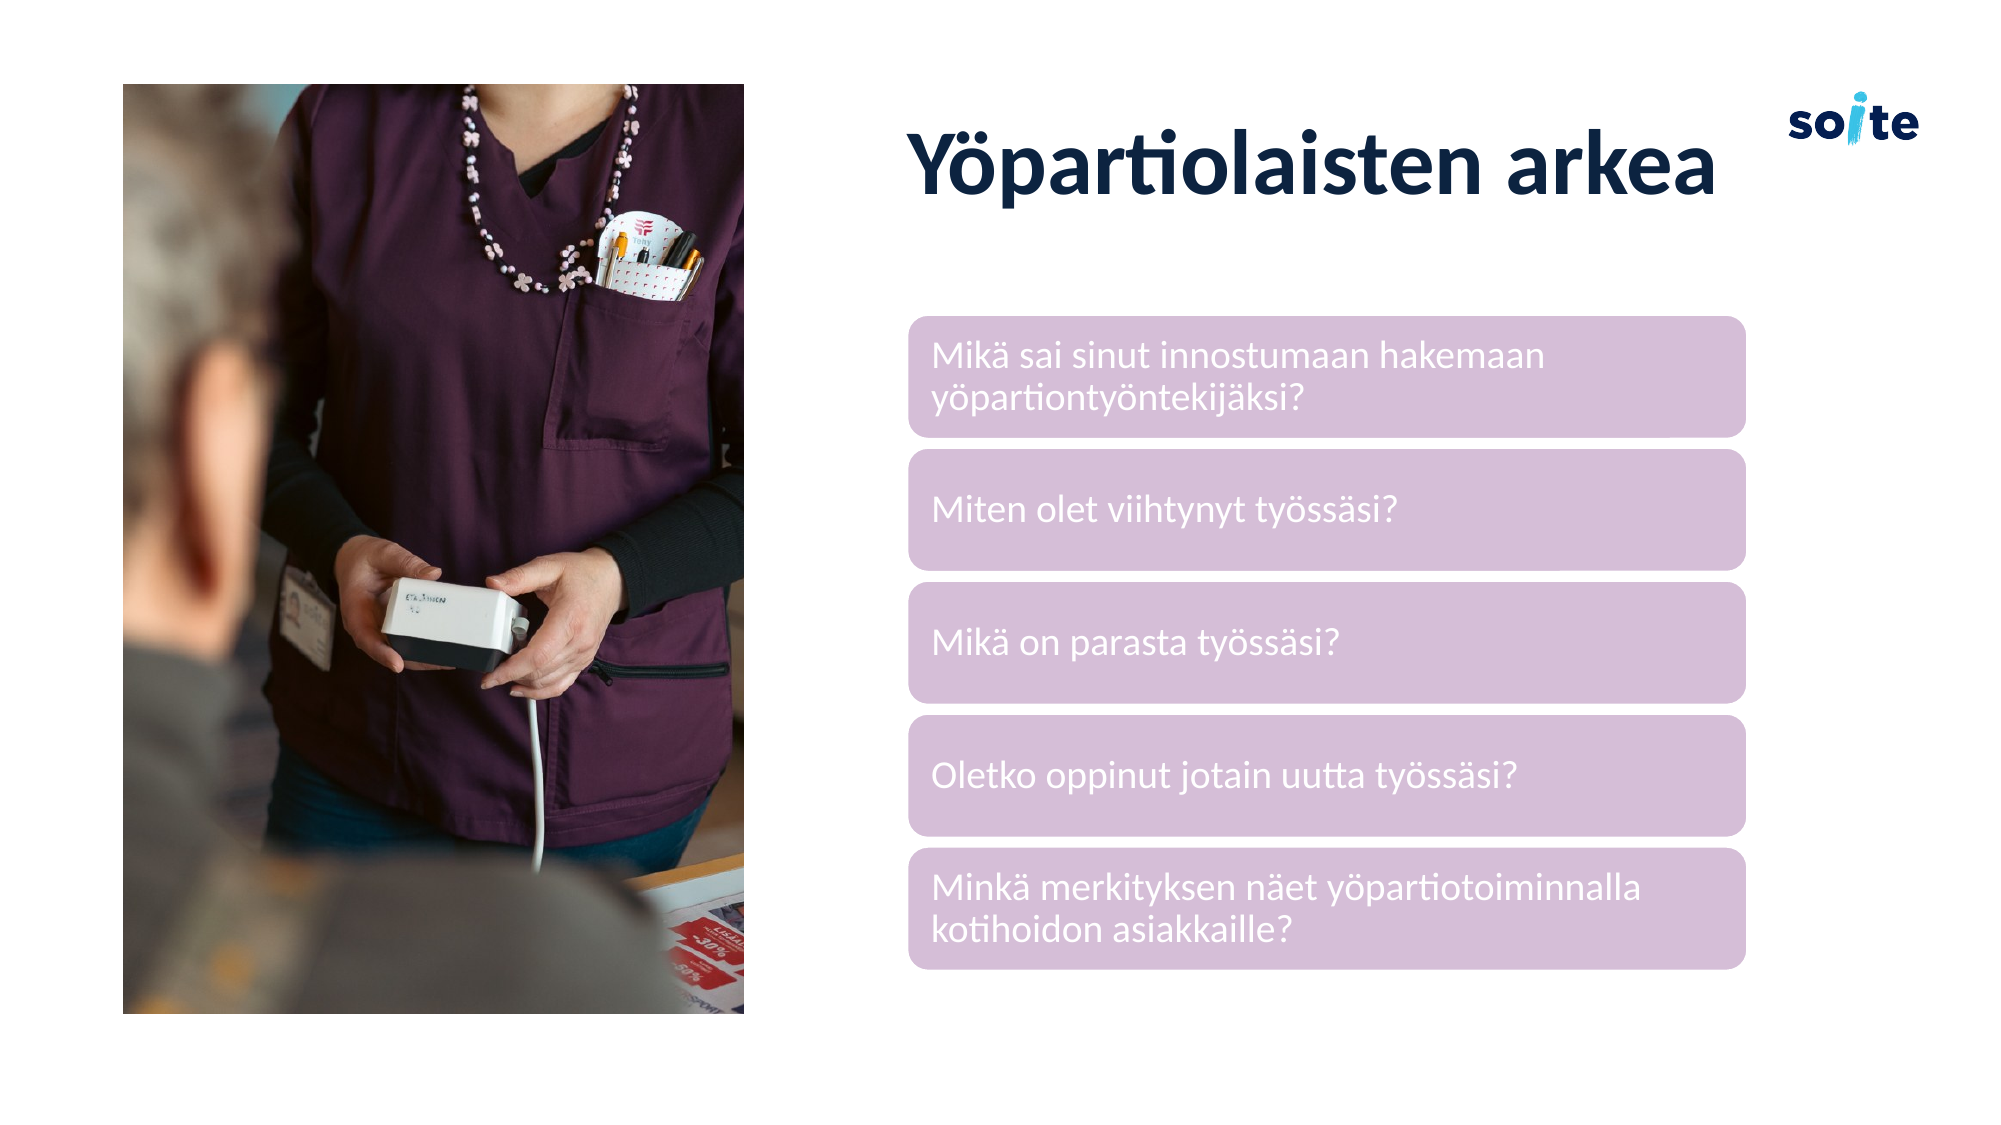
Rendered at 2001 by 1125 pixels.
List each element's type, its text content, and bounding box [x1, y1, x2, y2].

title Yöpartiolaisten arkea [907, 123, 1748, 283]
picture [1745, 49, 1962, 189]
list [123, 84, 744, 1014]
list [907, 299, 1748, 986]
